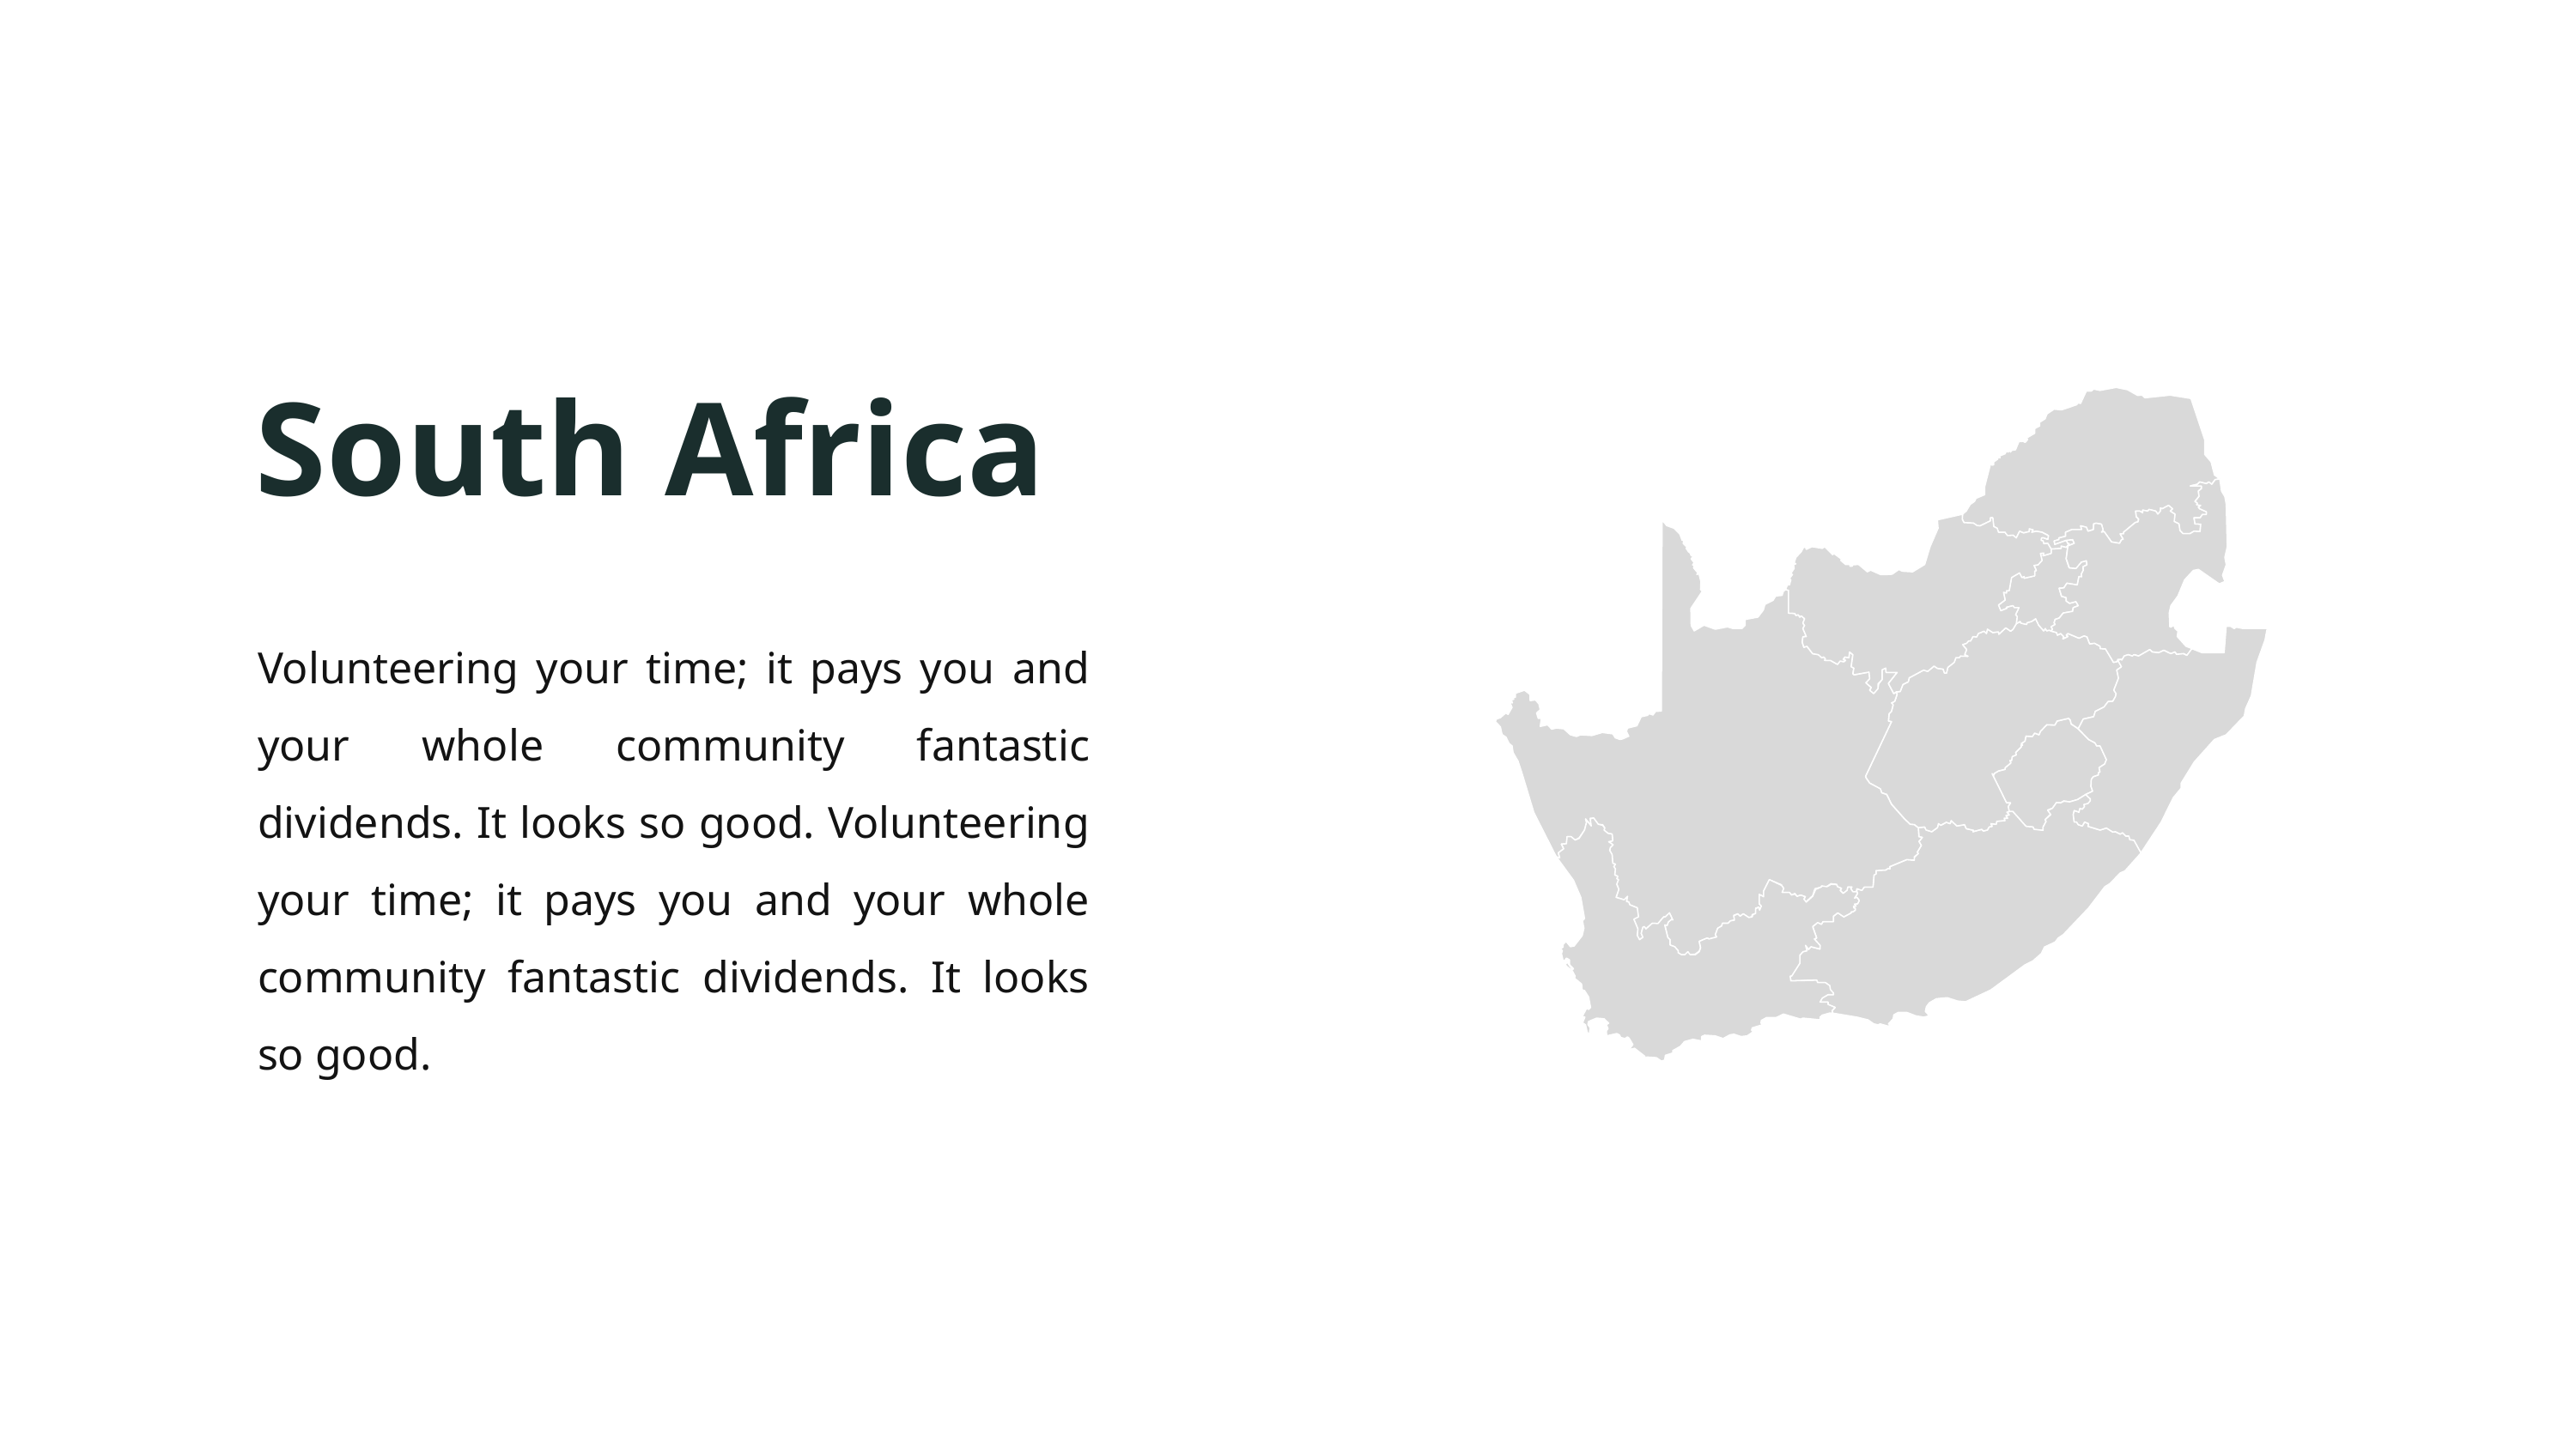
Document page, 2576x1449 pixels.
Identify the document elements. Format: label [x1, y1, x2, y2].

text_box [236, 338, 1109, 1110]
text_box [1495, 387, 2268, 1062]
